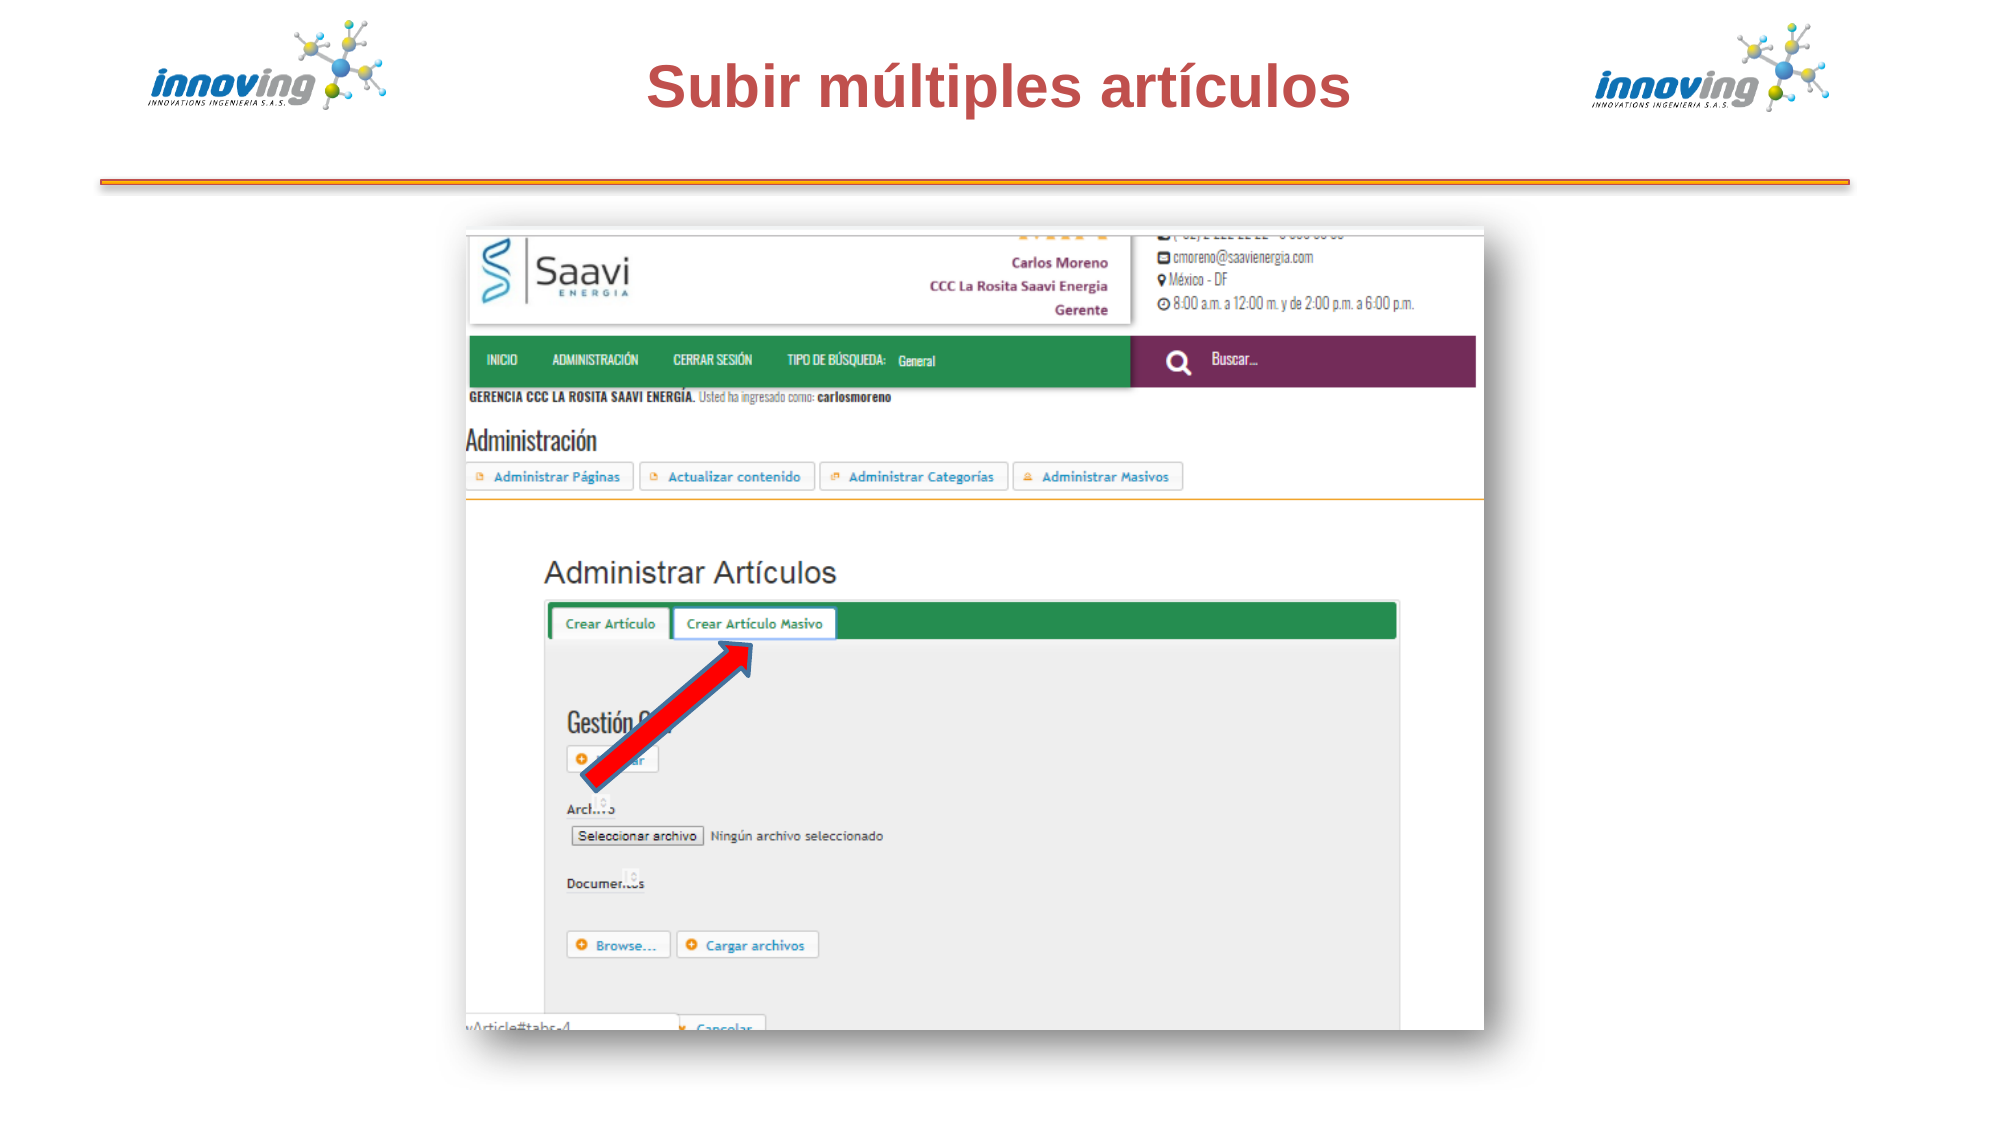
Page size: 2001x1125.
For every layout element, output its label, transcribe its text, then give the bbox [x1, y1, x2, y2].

picture [465, 226, 1485, 1031]
text_box Subir múltiples artículos [137, 17, 1863, 150]
text_box [100, 179, 1850, 185]
picture [1591, 22, 1831, 113]
picture [148, 20, 388, 110]
